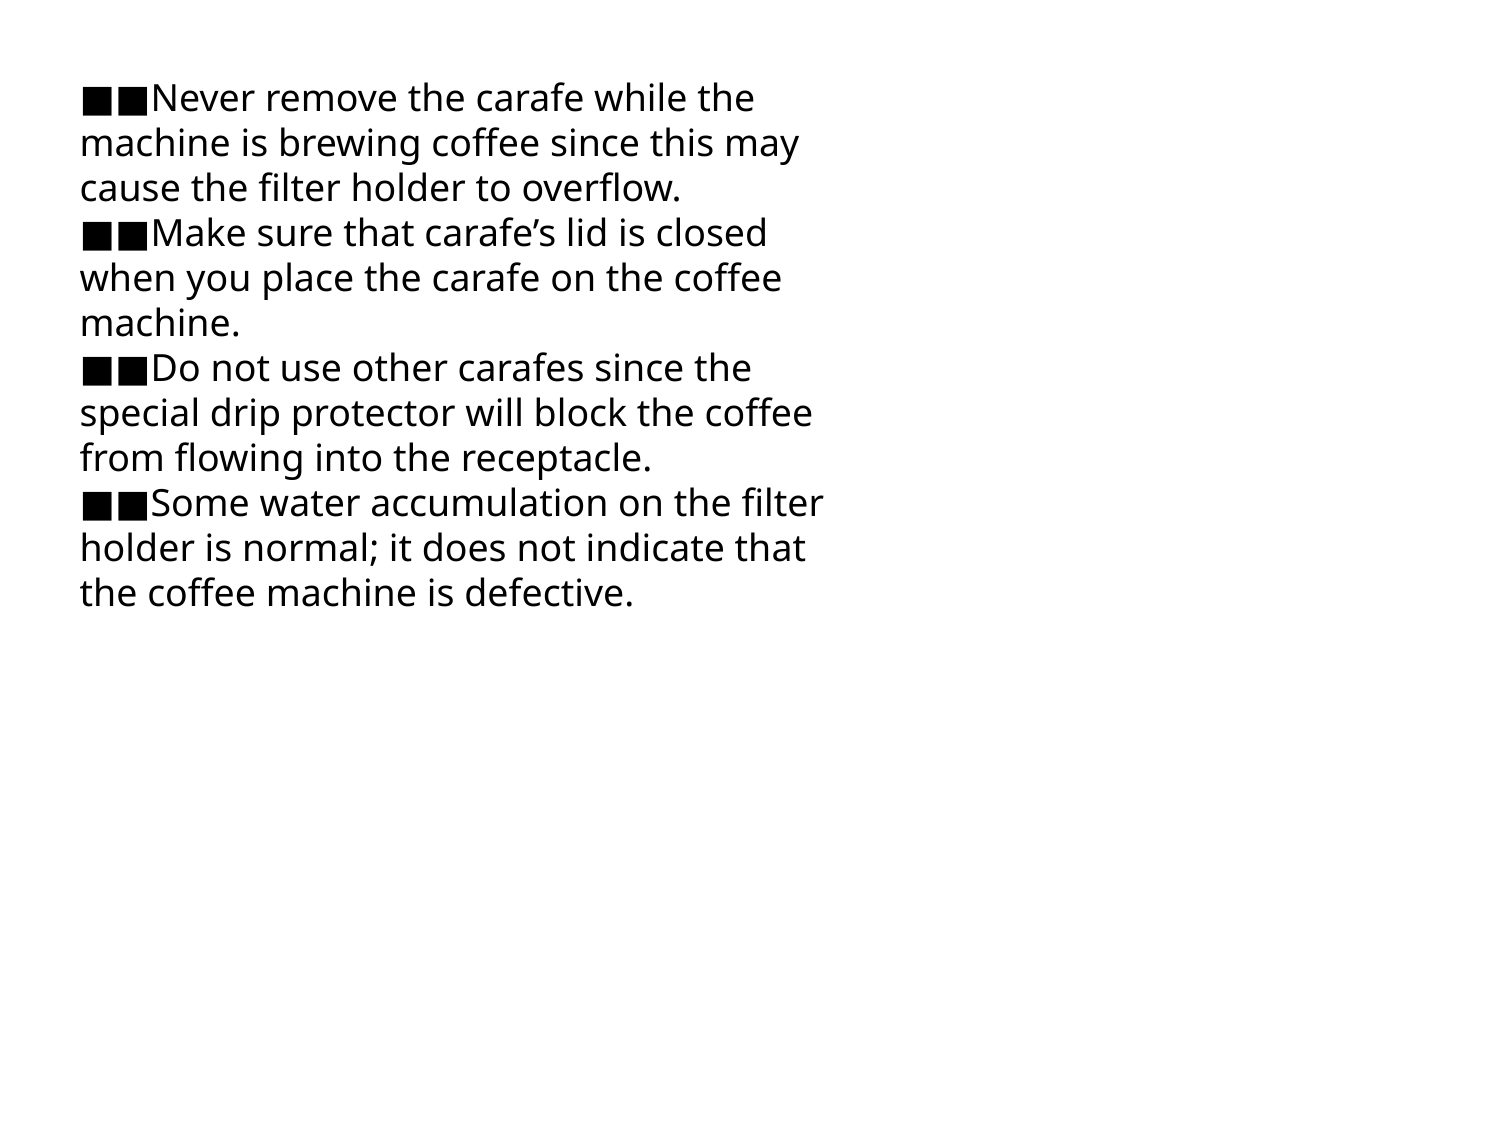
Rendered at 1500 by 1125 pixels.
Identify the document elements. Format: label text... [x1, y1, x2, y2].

text_box ■■Never remove the carafe while the machine is brewing coffee since this may cause the filter holder to overflow. ■■Make sure that carafe’s lid is closed when you place the carafe on the coffee machine. ■■Do not use other carafes since the special drip protector will block the coffee from flowing into the receptacle. ■■Some water accumulation on the filter holder is normal; it does not indicate that the coffee machine is defective. [64, 66, 1447, 667]
